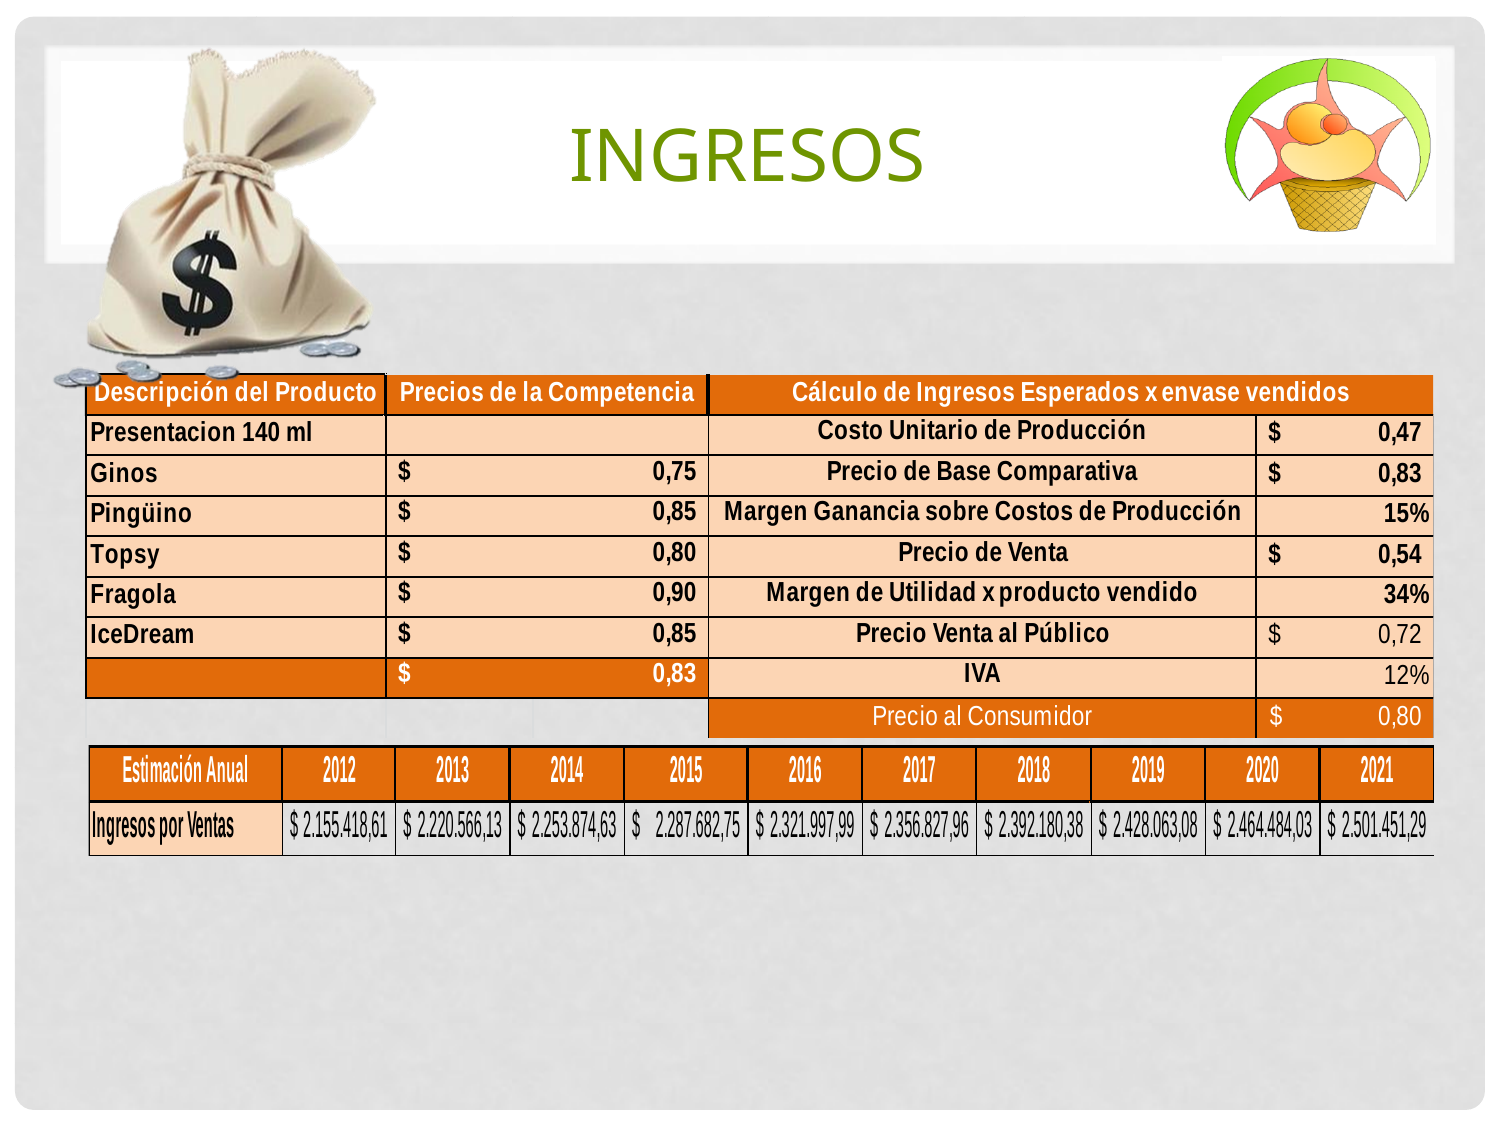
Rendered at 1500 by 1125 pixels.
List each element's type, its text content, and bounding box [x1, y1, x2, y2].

picture [88, 744, 1436, 858]
title ingresos [438, 66, 1425, 238]
picture [0, 0, 438, 438]
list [84, 373, 1436, 740]
picture [1222, 56, 1436, 234]
